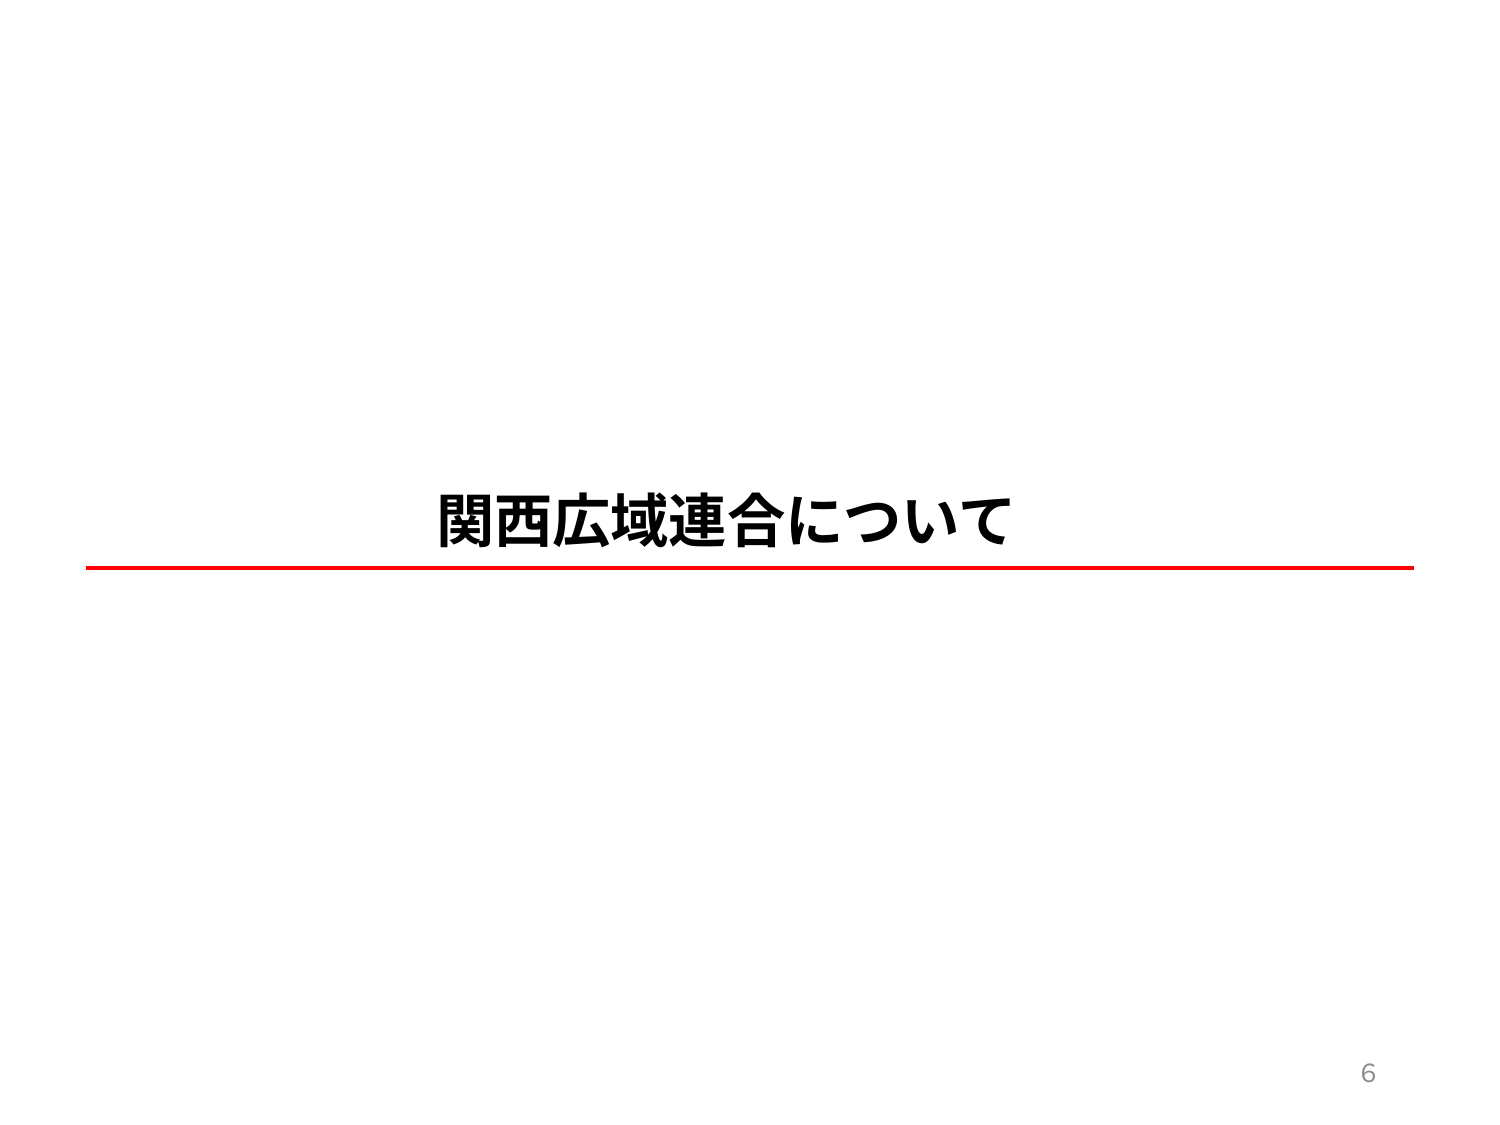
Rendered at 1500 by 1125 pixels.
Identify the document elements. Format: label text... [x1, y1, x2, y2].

text_box 関西広域連合について [421, 411, 1500, 626]
slide_number ６ [1059, 1042, 1397, 1103]
